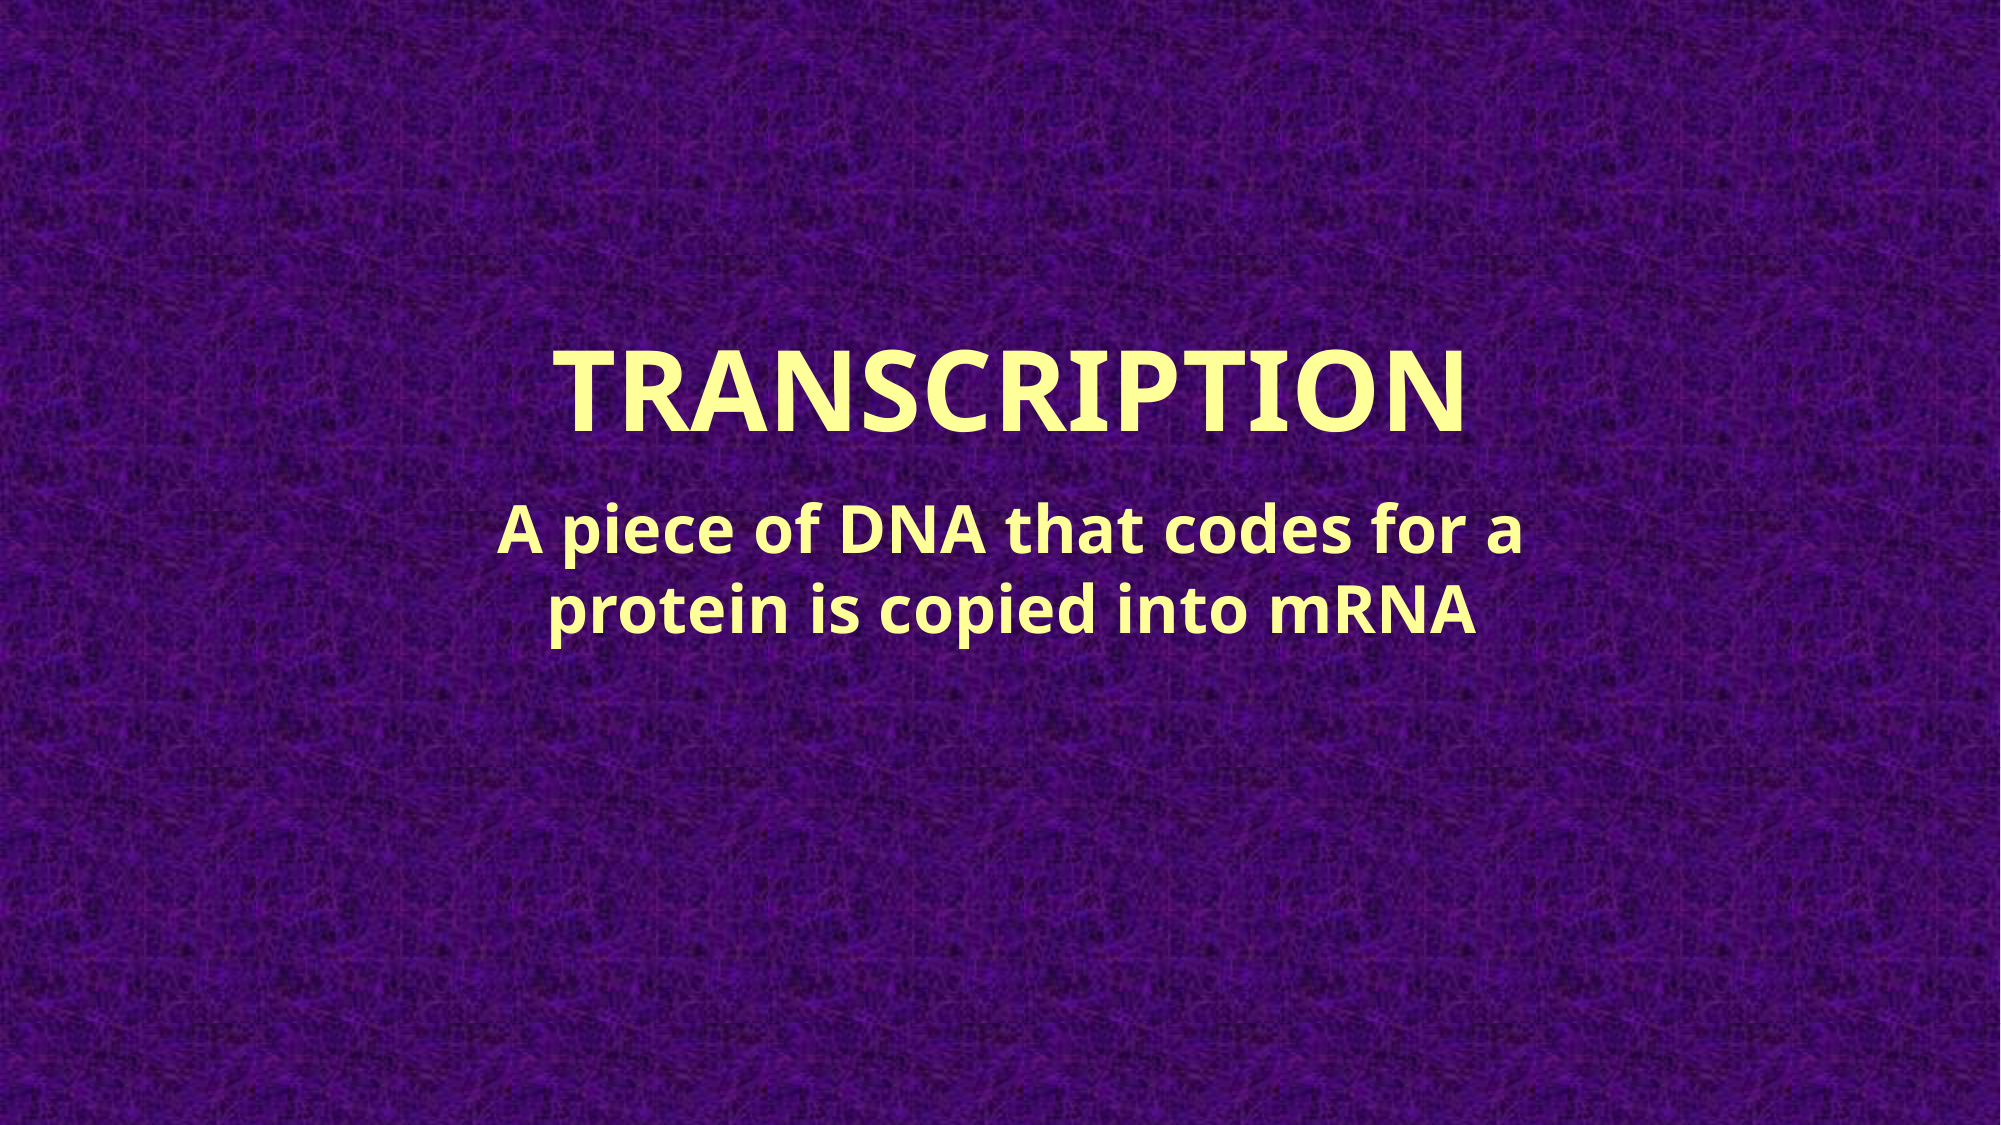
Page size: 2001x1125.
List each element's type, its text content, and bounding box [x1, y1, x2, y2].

text_box TRANSCRIPTION A piece of DNA that codes for a protein is copied into mRNA [468, 311, 1556, 655]
picture [0, 0, 2001, 1125]
